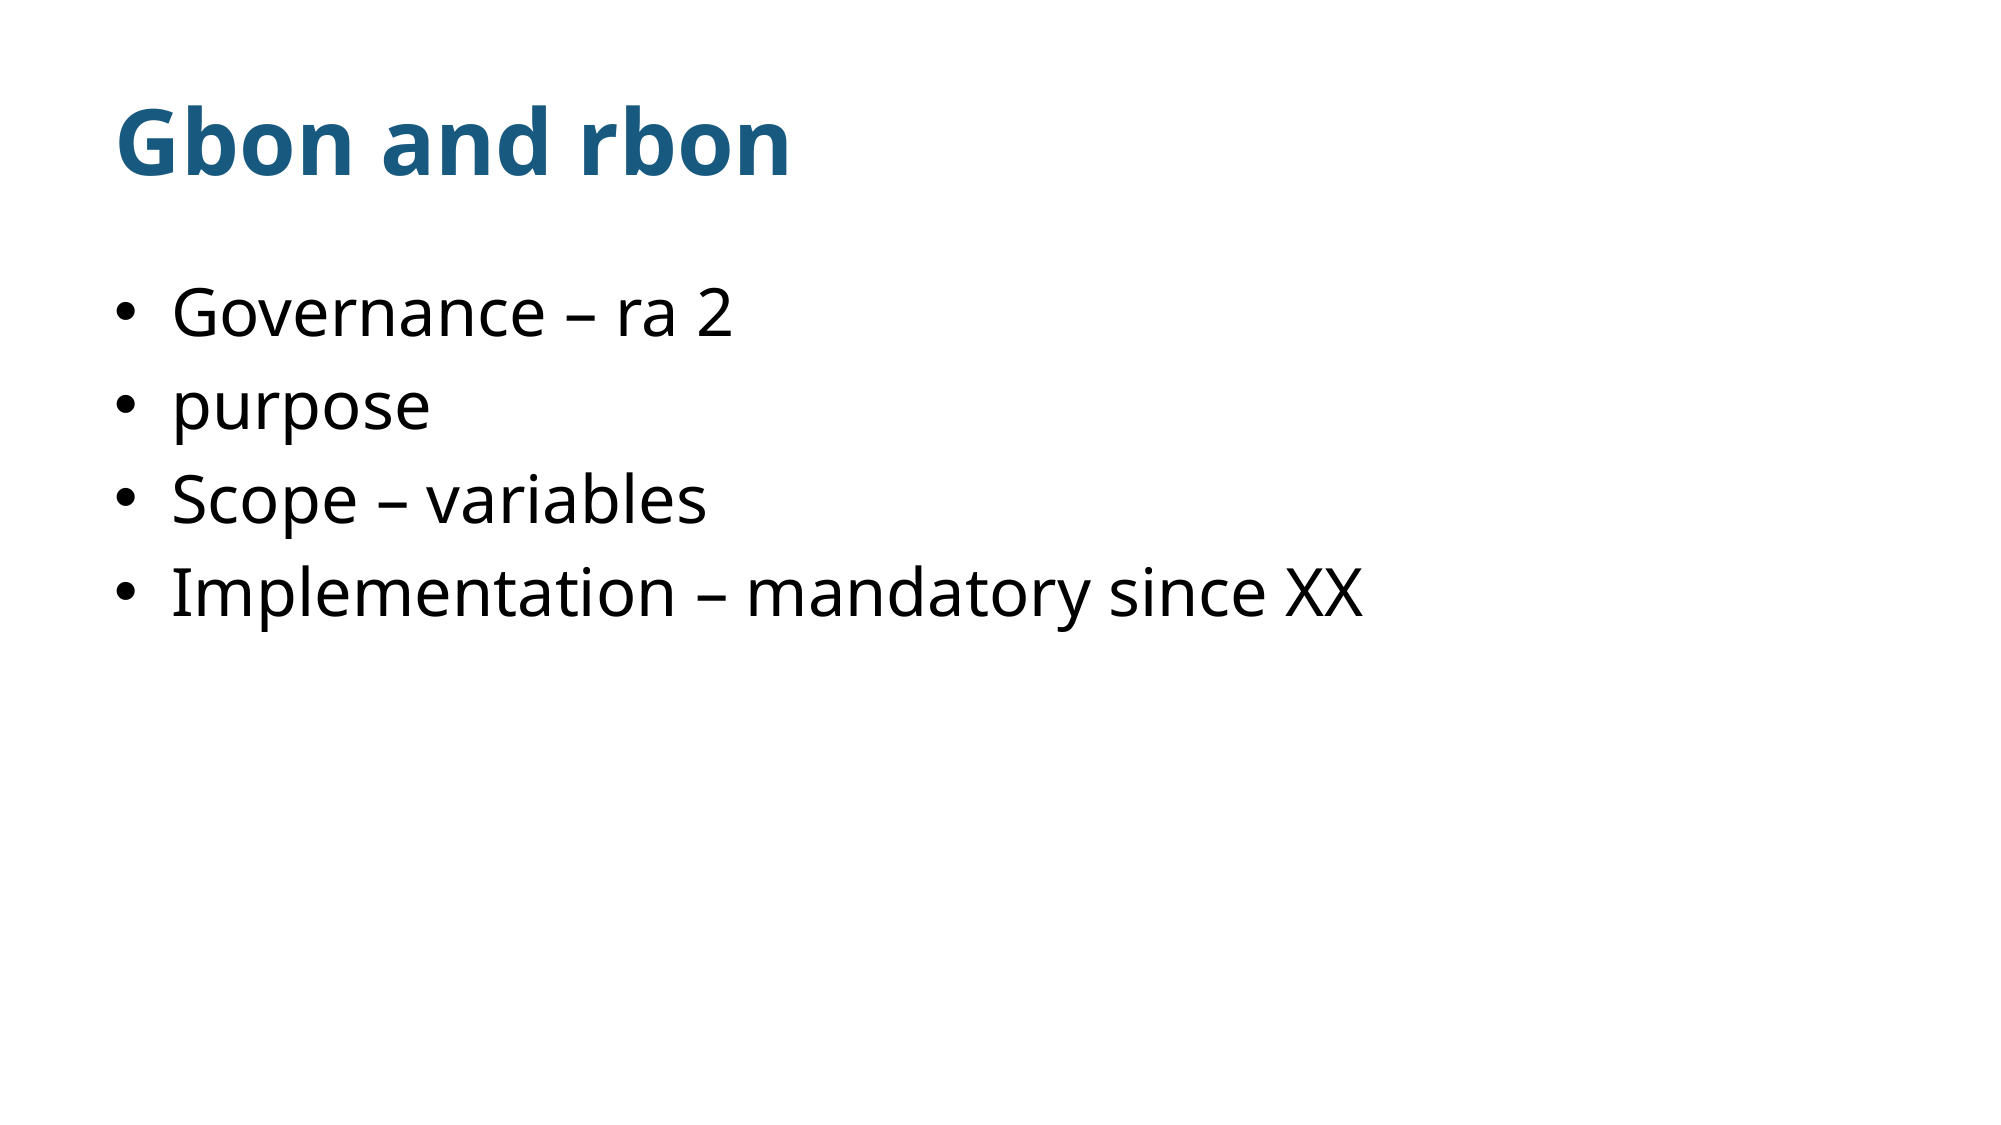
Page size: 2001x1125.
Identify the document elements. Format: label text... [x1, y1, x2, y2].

title Gbon and rbon [99, 45, 1900, 233]
list Governance – ra 2 purpose Scope – variables Implementation – mandatory since XX [99, 262, 1900, 1005]
